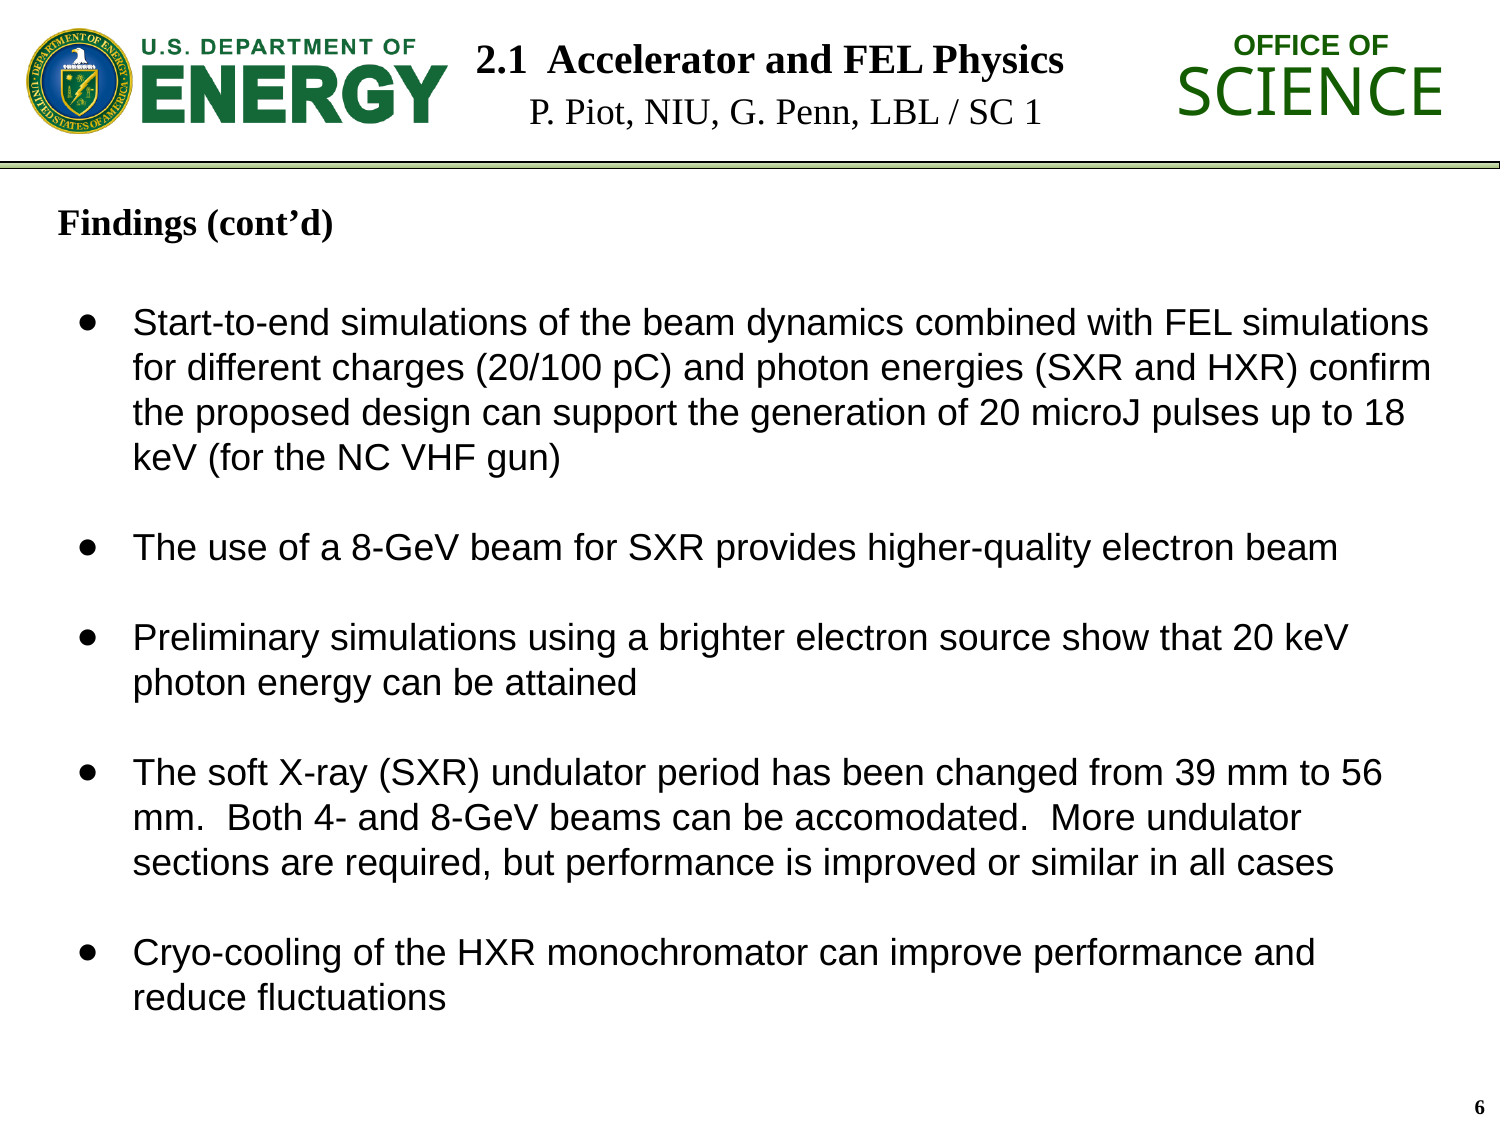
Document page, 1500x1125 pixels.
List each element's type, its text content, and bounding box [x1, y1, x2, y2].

picture [26, 28, 434, 134]
text_box 2.1 Accelerator and FEL Physics P. Piot, NIU, G. Penn, LBL / SC 1 [434, 7, 1127, 158]
text_box Findings (cont’d) Start-to-end simulations of the beam dynamics combined with FEL simulations for different charges (20/100 pC) and photon energies (SXR and HXR) confirm the proposed design can support the generation of 20 microJ pulses up to 18 keV (for the NC VHF gun) The use of a 8-GeV beam for SXR provides higher-quality electron beam Preliminary simulations using a brighter electron source show that 20 keV photon energy can be attained The soft X-ray (SXR) undulator period has been changed from 39 mm to 56 mm. Both 4- and 8-GeV beams can be accomodated. More undulator sections are required, but performance is improved or similar in all cases Cryo-cooling of the HXR monochromator can improve performance and reduce fluctuations [42, 190, 1455, 1073]
text_box 6 [1437, 1085, 1500, 1125]
